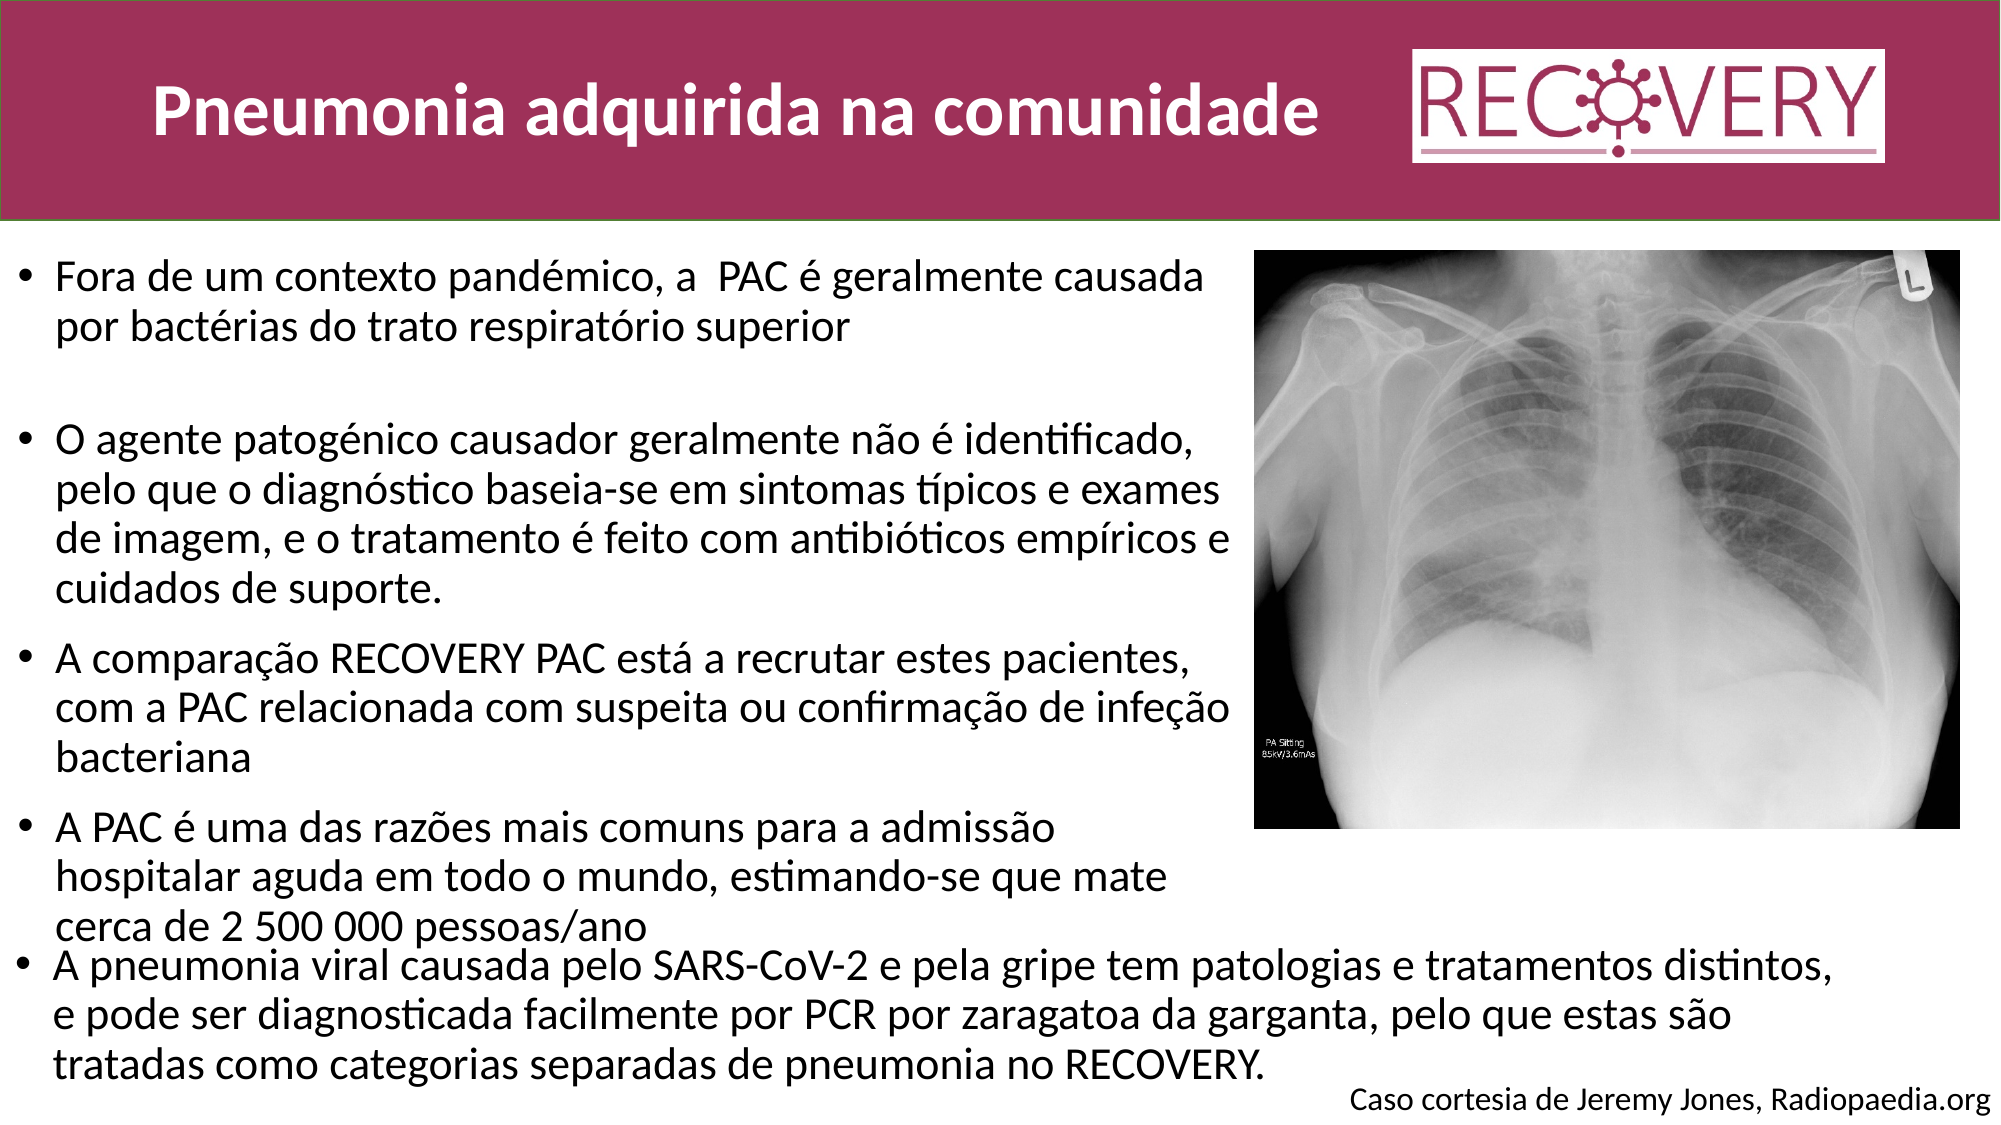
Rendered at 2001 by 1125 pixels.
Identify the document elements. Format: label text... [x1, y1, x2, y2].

picture [1423, 49, 1885, 163]
picture [1254, 250, 1960, 829]
list Fora de um contexto pandémico, a PAC é geralmente causada por bactérias do trato respiratório superior O agente patogénico causador geralmente não é identificado, pelo que o diagnóstico baseia-se em sintomas típicos e exames de imagem, e o tratamento é feito com antibióticos empíricos e cuidados de suporte. A comparação RECOVERY PAC está a recrutar estes pacientes, com a PAC relacionada com suspeita ou confirmação de infeção bacteriana A PAC é uma das razões mais comuns para a admissão hospitalar aguda em todo o mundo, estimando-se que mate cerca de 2 500 000 pessoas/ano [2, 244, 1253, 933]
text_box Caso cortesia de Jeremy Jones, Radiopaedia.org [1335, 1069, 2000, 1125]
title Pneumonia adquirida na comunidade [137, 2, 1423, 220]
text_box A pneumonia viral causada pelo SARS-CoV-2 e pela gripe tem patologias e tratamentos distintos, e pode ser diagnosticada facilmente por PCR por zaragatoa da garganta, pelo que estas são tratadas como categorias separadas de pneumonia no RECOVERY. [0, 933, 1871, 1102]
